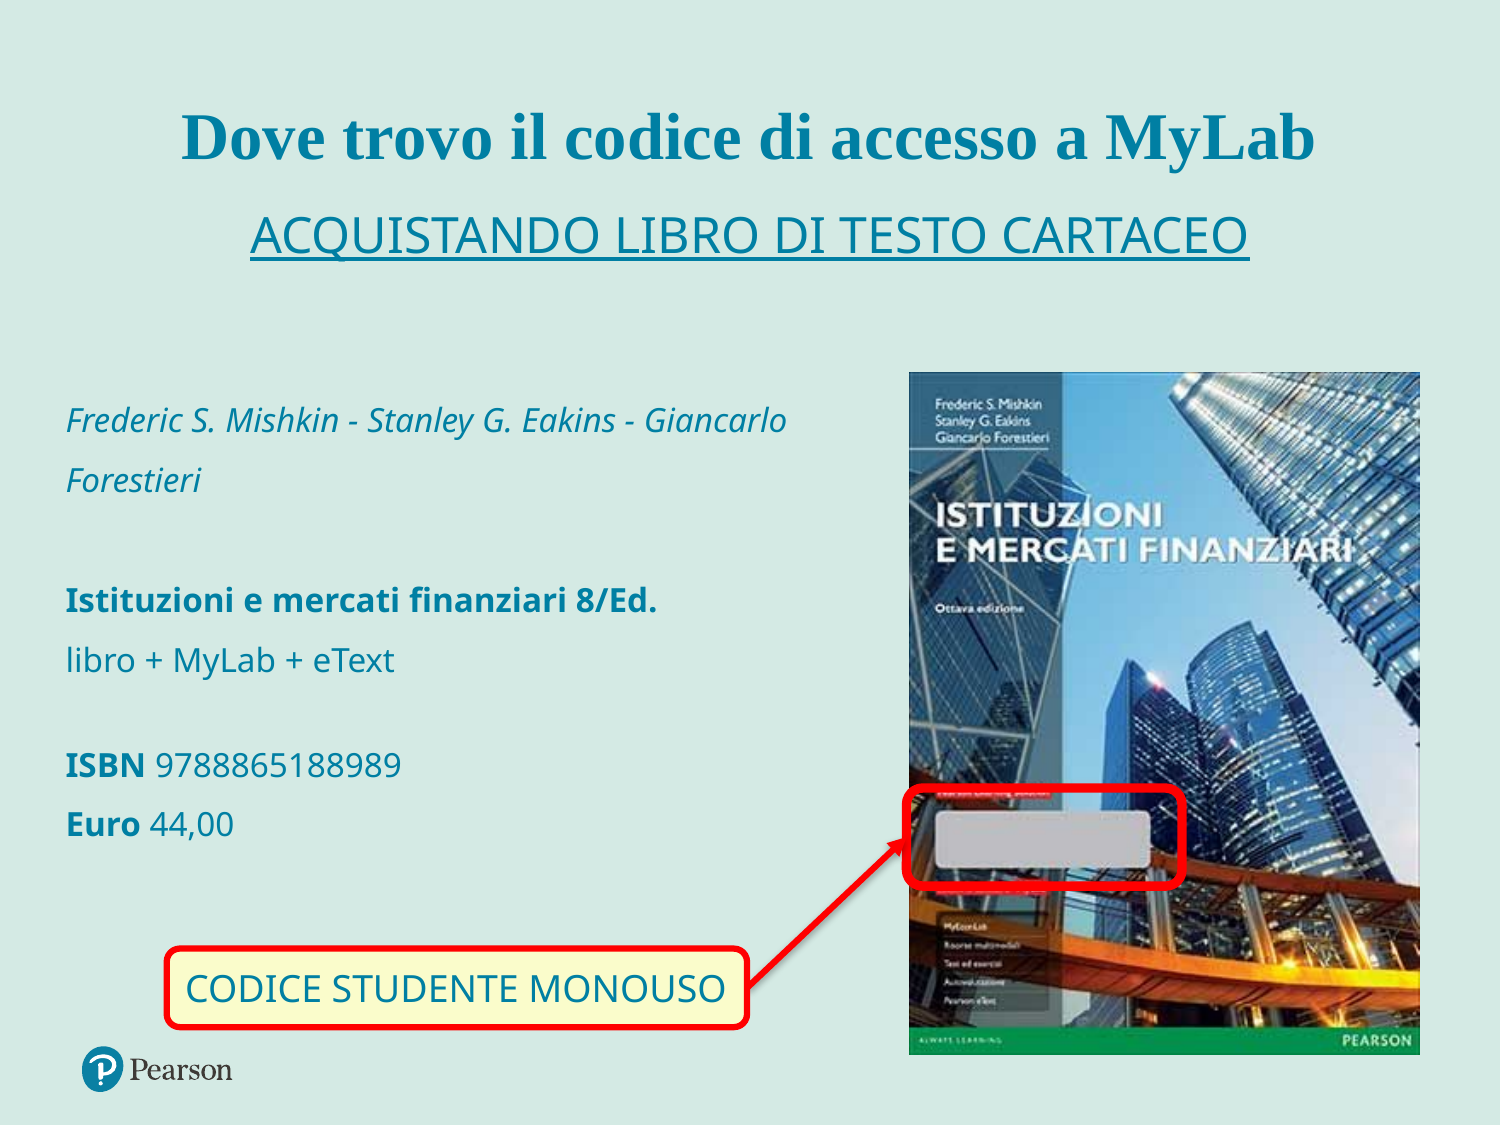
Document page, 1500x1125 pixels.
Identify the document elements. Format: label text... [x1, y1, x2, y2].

text_box Dove trovo il codice di accesso a MyLab ACQUISTANDO LIBRO DI TESTO CARTACEO [0, 53, 1500, 201]
text_box Frederic S. Mishkin - Stanley G. Eakins - Giancarlo Forestieri Istituzioni e mercati finanziari 8/Ed. libro + MyLab + eText ISBN 9788865188989 Euro 44,00 [50, 372, 863, 851]
text_box CODICE STUDENTE MONOUSO [164, 946, 750, 1030]
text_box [746, 836, 907, 989]
picture [909, 371, 1420, 1055]
